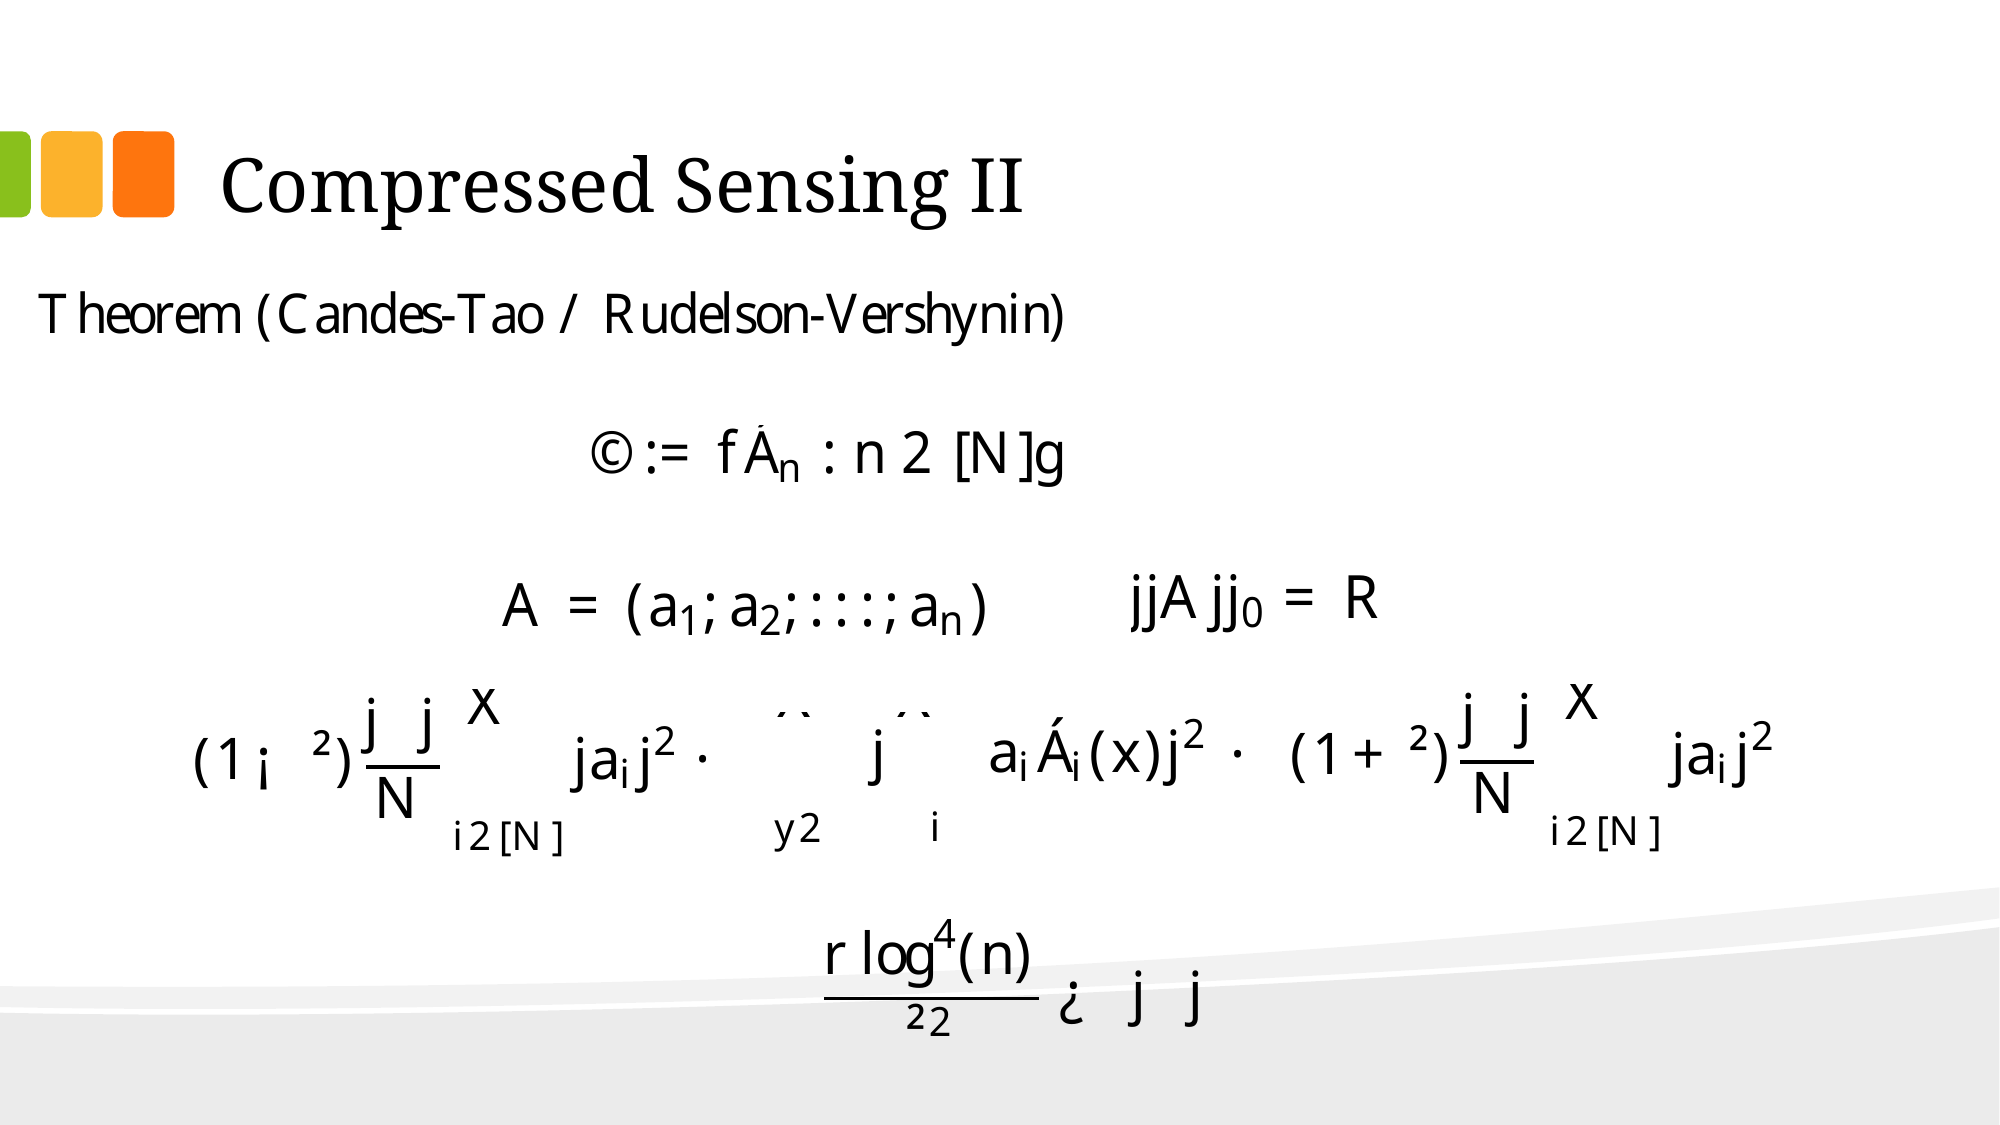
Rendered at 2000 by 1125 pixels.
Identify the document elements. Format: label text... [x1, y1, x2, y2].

picture [767, 712, 1208, 860]
picture [36, 287, 1069, 355]
picture [586, 424, 1063, 497]
picture [815, 914, 1205, 1062]
picture [1230, 684, 1776, 865]
picture [1130, 568, 1396, 643]
picture [496, 576, 992, 650]
picture [192, 689, 738, 870]
title Compressed Sensing II [199, 24, 1800, 238]
